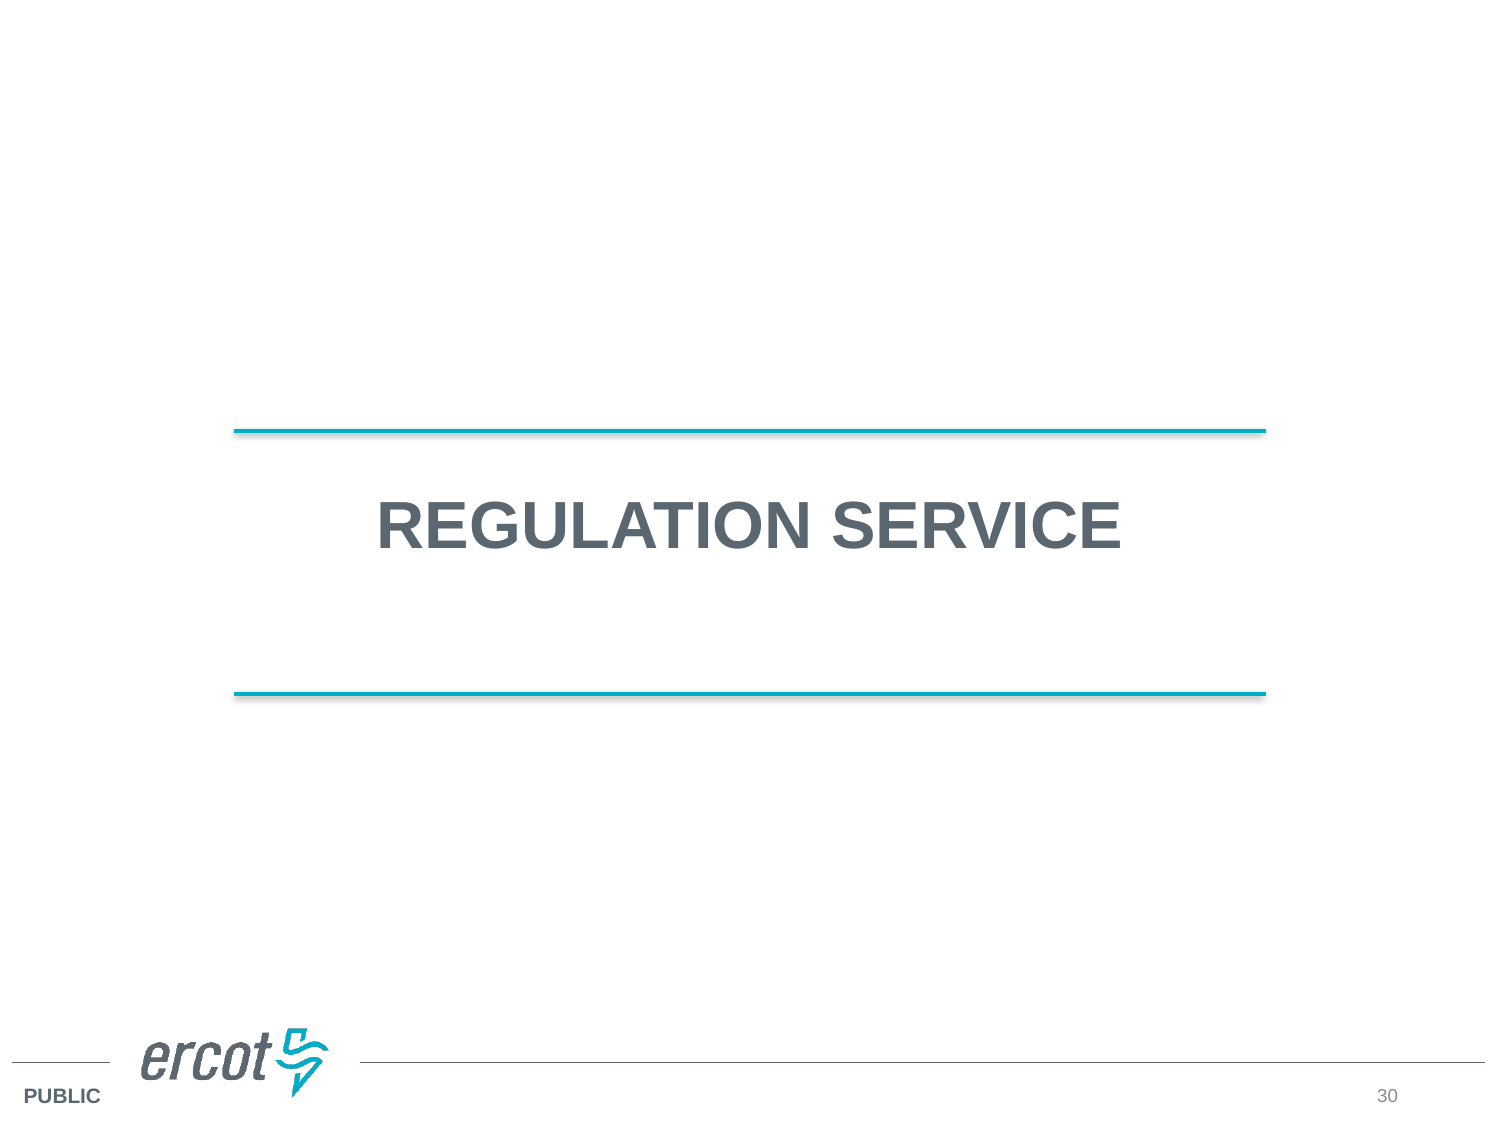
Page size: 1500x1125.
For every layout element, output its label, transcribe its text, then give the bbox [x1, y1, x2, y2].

slide_number 30 [1350, 1077, 1425, 1113]
picture [137, 1024, 332, 1100]
list Regulation Service [234, 474, 1266, 638]
